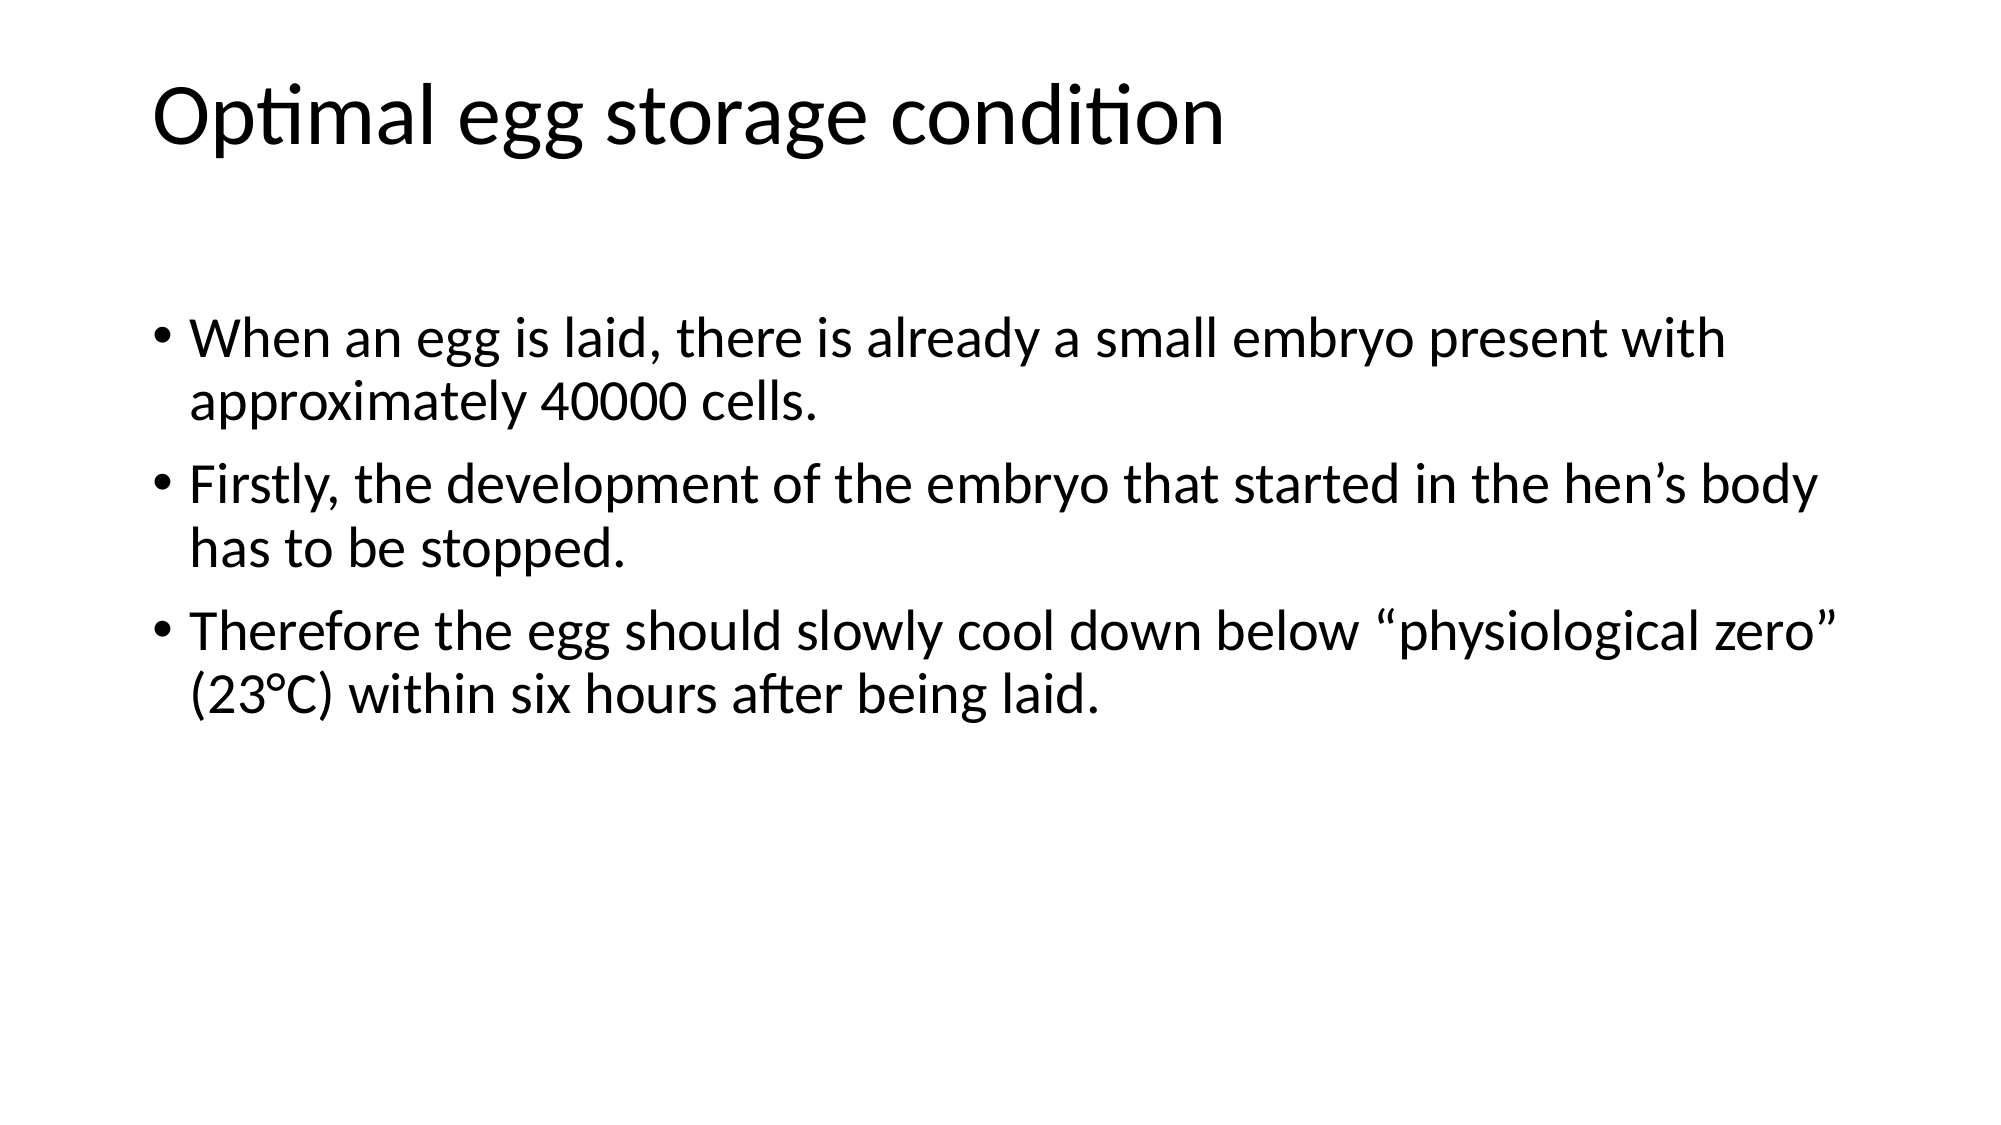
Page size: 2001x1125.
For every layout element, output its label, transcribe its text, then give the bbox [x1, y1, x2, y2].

list When an egg is laid, there is already a small embryo present with approximately 40000 cells. Firstly, the development of the embryo that started in the hen’s body has to be stopped. Therefore the egg should slowly cool down below “physiological zero” (23°C) within six hours after being laid. [137, 299, 1863, 1014]
title Optimal egg storage condition [137, 59, 1863, 278]
